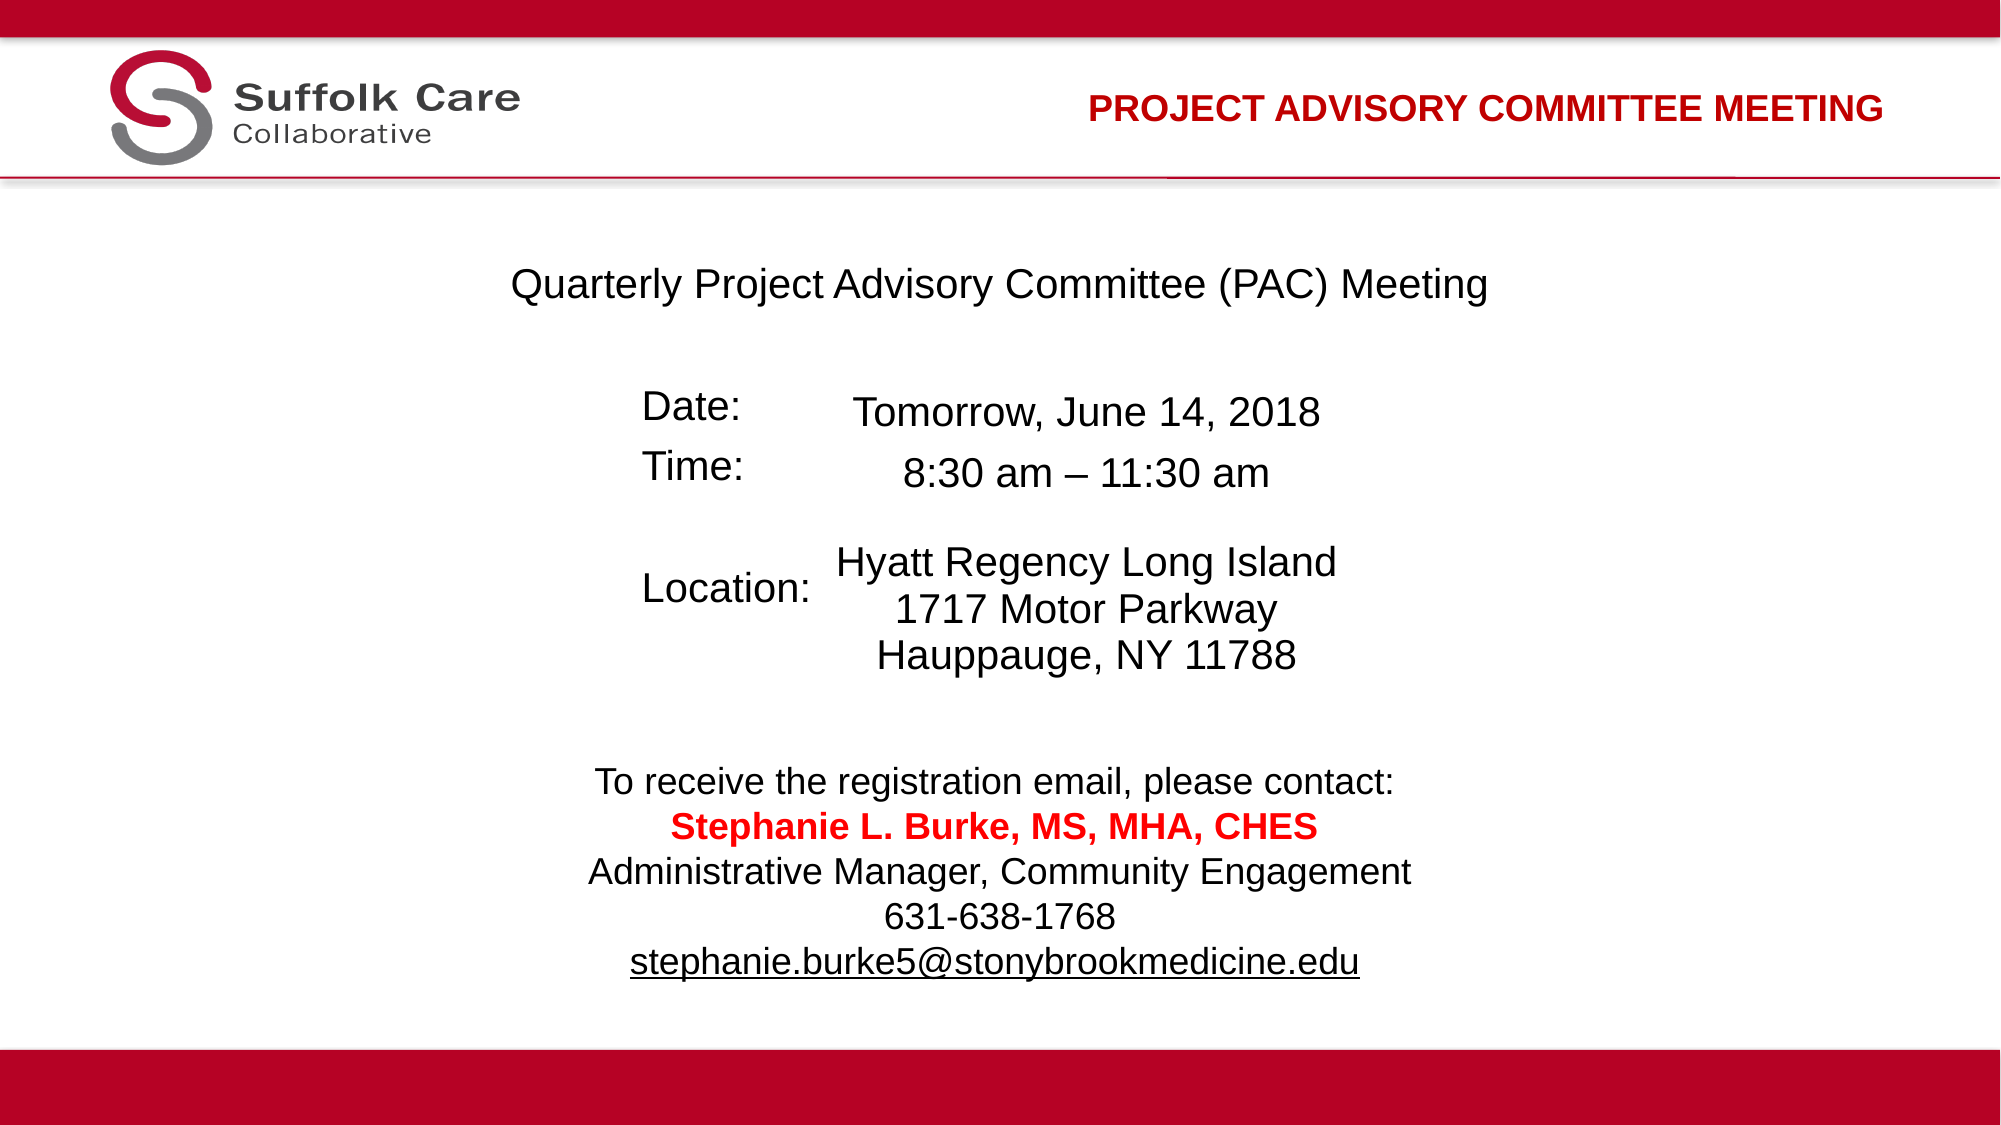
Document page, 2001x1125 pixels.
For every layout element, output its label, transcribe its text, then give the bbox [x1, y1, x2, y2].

table_header Tomorrow, June 14, 2018 [814, 375, 1359, 435]
title Project Advisory Committee Meeting [648, 46, 1900, 167]
table_header Date: [641, 375, 814, 435]
list Quarterly Project Advisory Committee (PAC) Meeting To receive the registration email, please contact: Stephanie L. Burke, MS, MHA, CHES Administrative Manager, Community Engagement 631-638-1768 stephanie.burke5@stonybrookmedicine.edu [420, 234, 1580, 993]
table_cell 8:30 am – 11:30 am [814, 435, 1359, 496]
table_cell Time: [641, 435, 814, 496]
table_cell Location: [641, 496, 814, 678]
table_cell Hyatt Regency Long Island 1717 Motor Parkway Hauppauge, NY 11788 [814, 496, 1359, 678]
